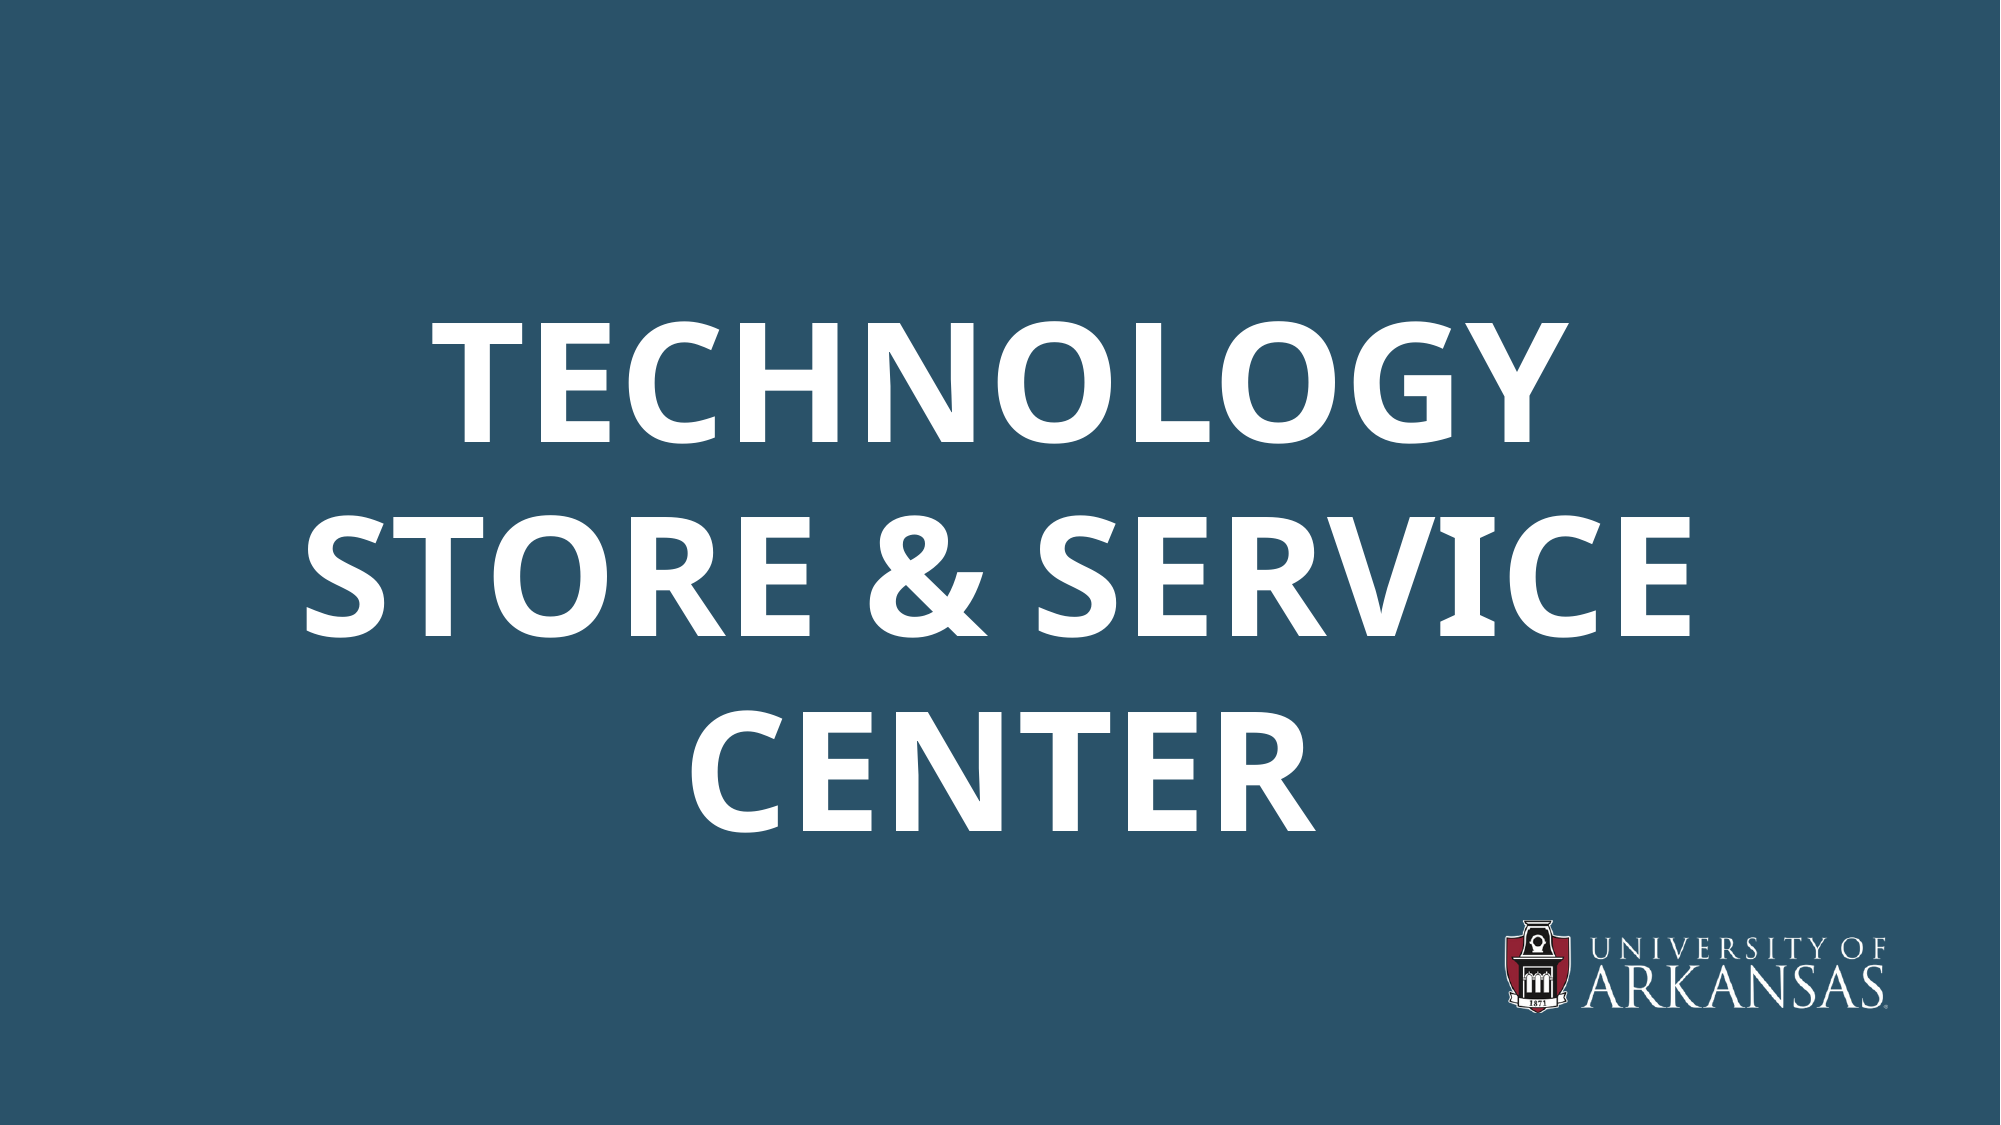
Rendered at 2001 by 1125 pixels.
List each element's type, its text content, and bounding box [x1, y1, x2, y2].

picture [1504, 920, 1888, 1013]
text_box TECHNOLOGY STORE & SERVICE CENTER [235, 281, 1765, 865]
